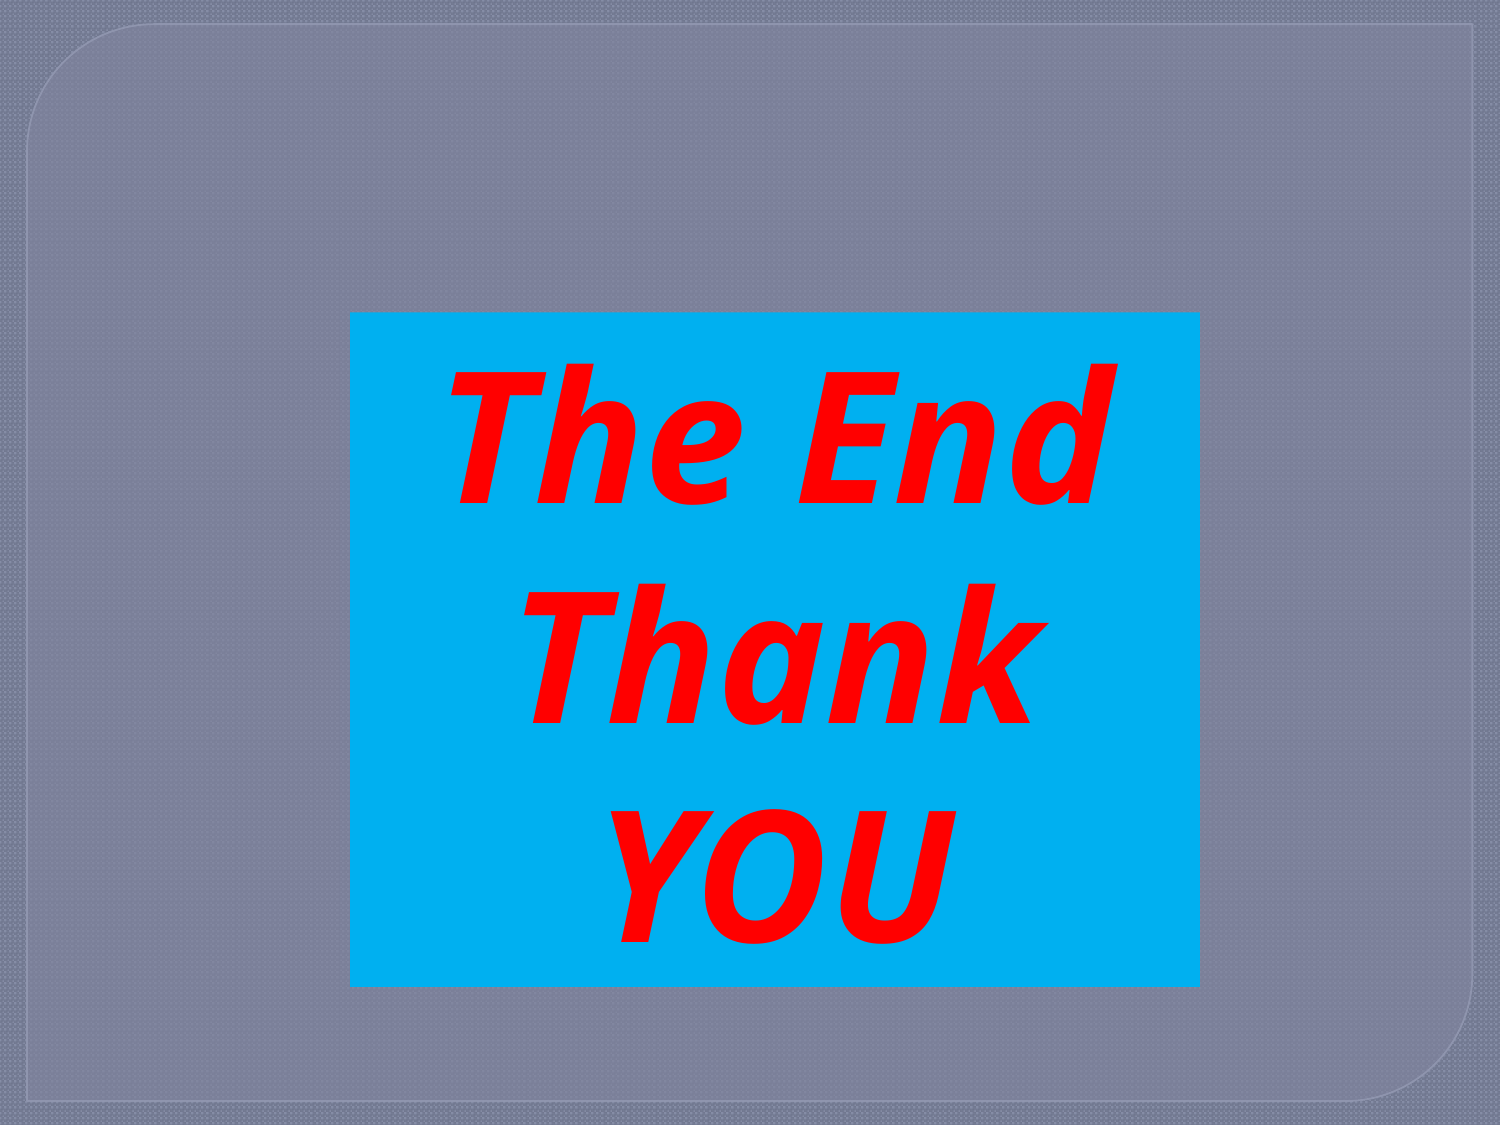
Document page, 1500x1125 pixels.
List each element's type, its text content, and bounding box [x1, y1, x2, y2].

text_box The End Thank YOU [350, 312, 1200, 987]
